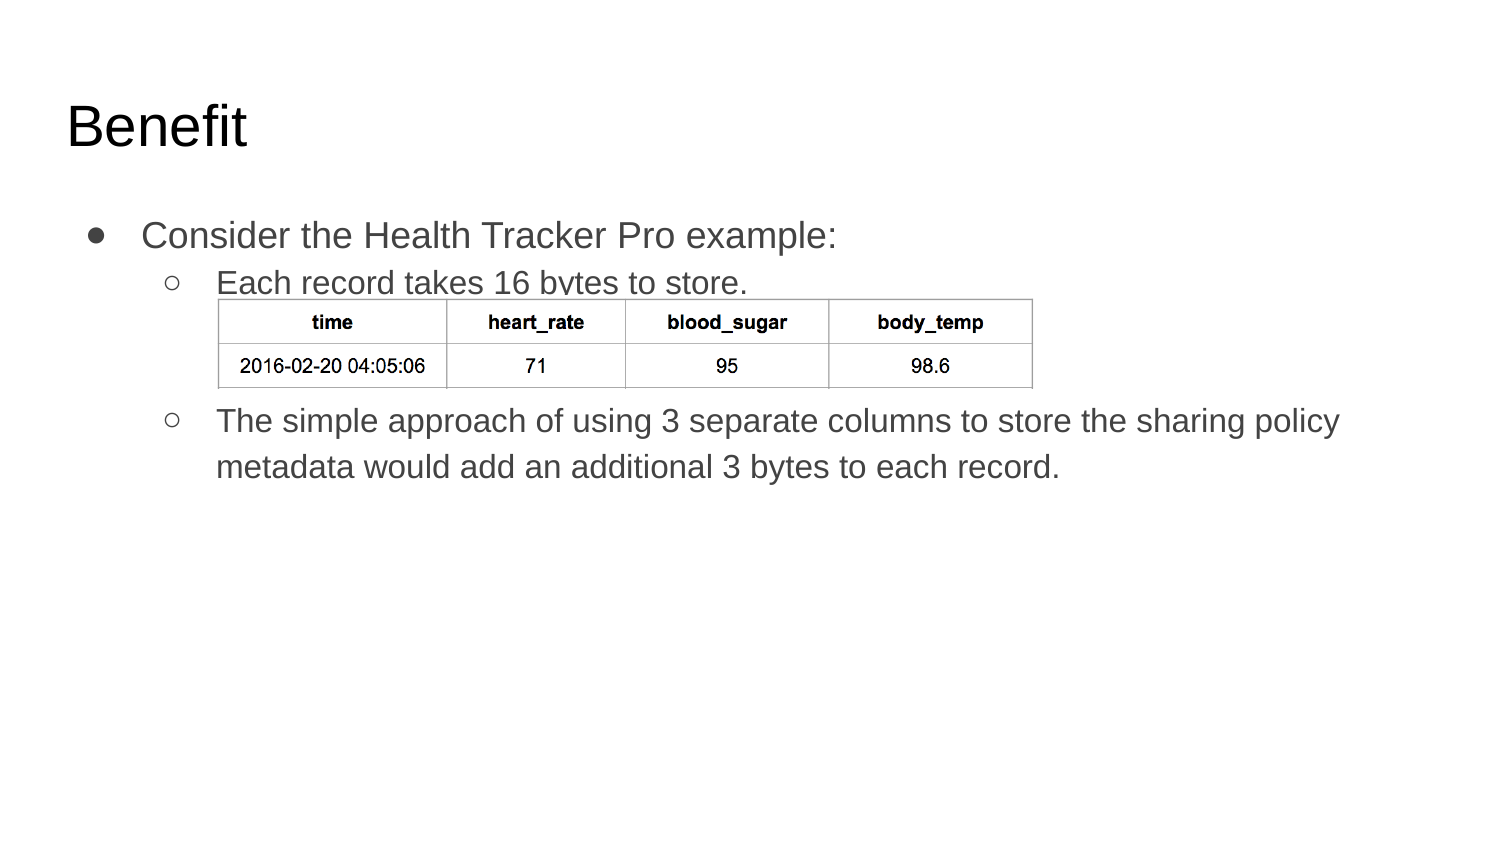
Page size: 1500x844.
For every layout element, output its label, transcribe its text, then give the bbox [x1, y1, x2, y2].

picture [213, 294, 1035, 390]
list Consider the Health Tracker Pro example: Each record takes 16 bytes to store. The simple approach of using 3 separate columns to store the sharing policy metadata would add an additional 3 bytes to each record. [51, 189, 1449, 750]
title Benefit [51, 72, 1449, 167]
